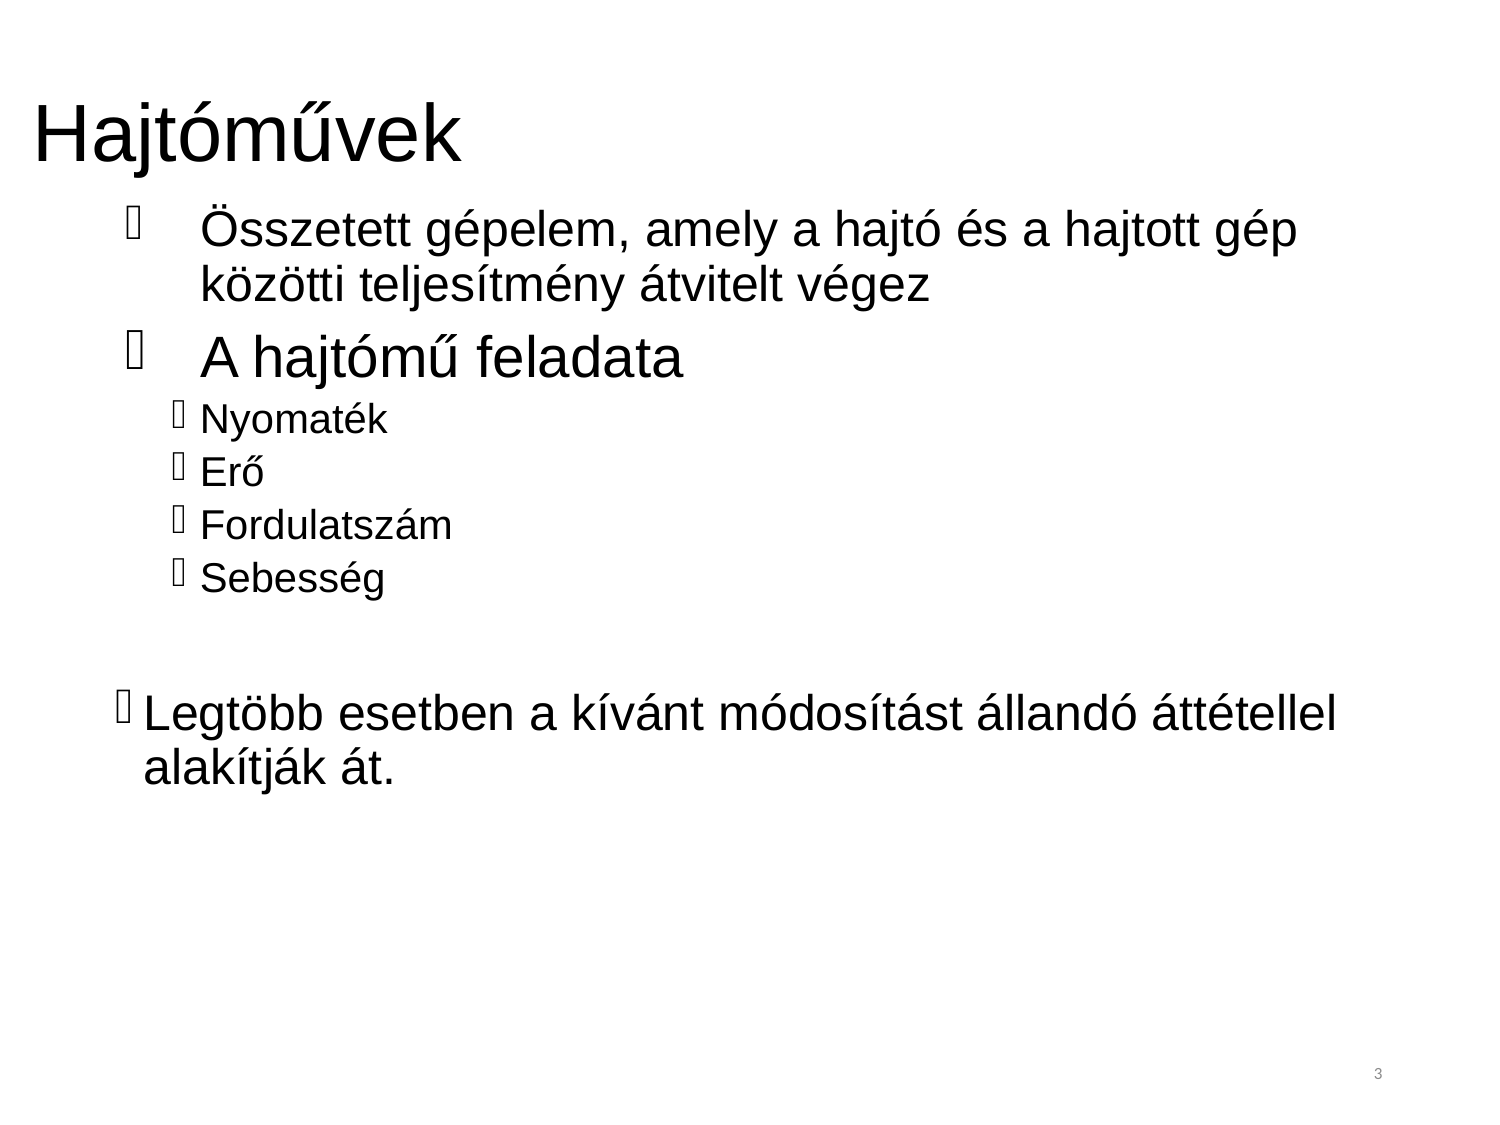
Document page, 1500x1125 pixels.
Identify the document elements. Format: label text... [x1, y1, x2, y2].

list Összetett gépelem, amely a hajtó és a hajtott gép közötti teljesítmény átvitelt végez A hajtómű feladata Nyomaték Erő Fordulatszám Sebesség Legtöbb esetben a kívánt módosítást állandó áttétellel alakítják át. [100, 196, 1398, 1014]
title Hajtóművek [17, 41, 1436, 230]
slide_number 3 [1060, 1042, 1398, 1103]
